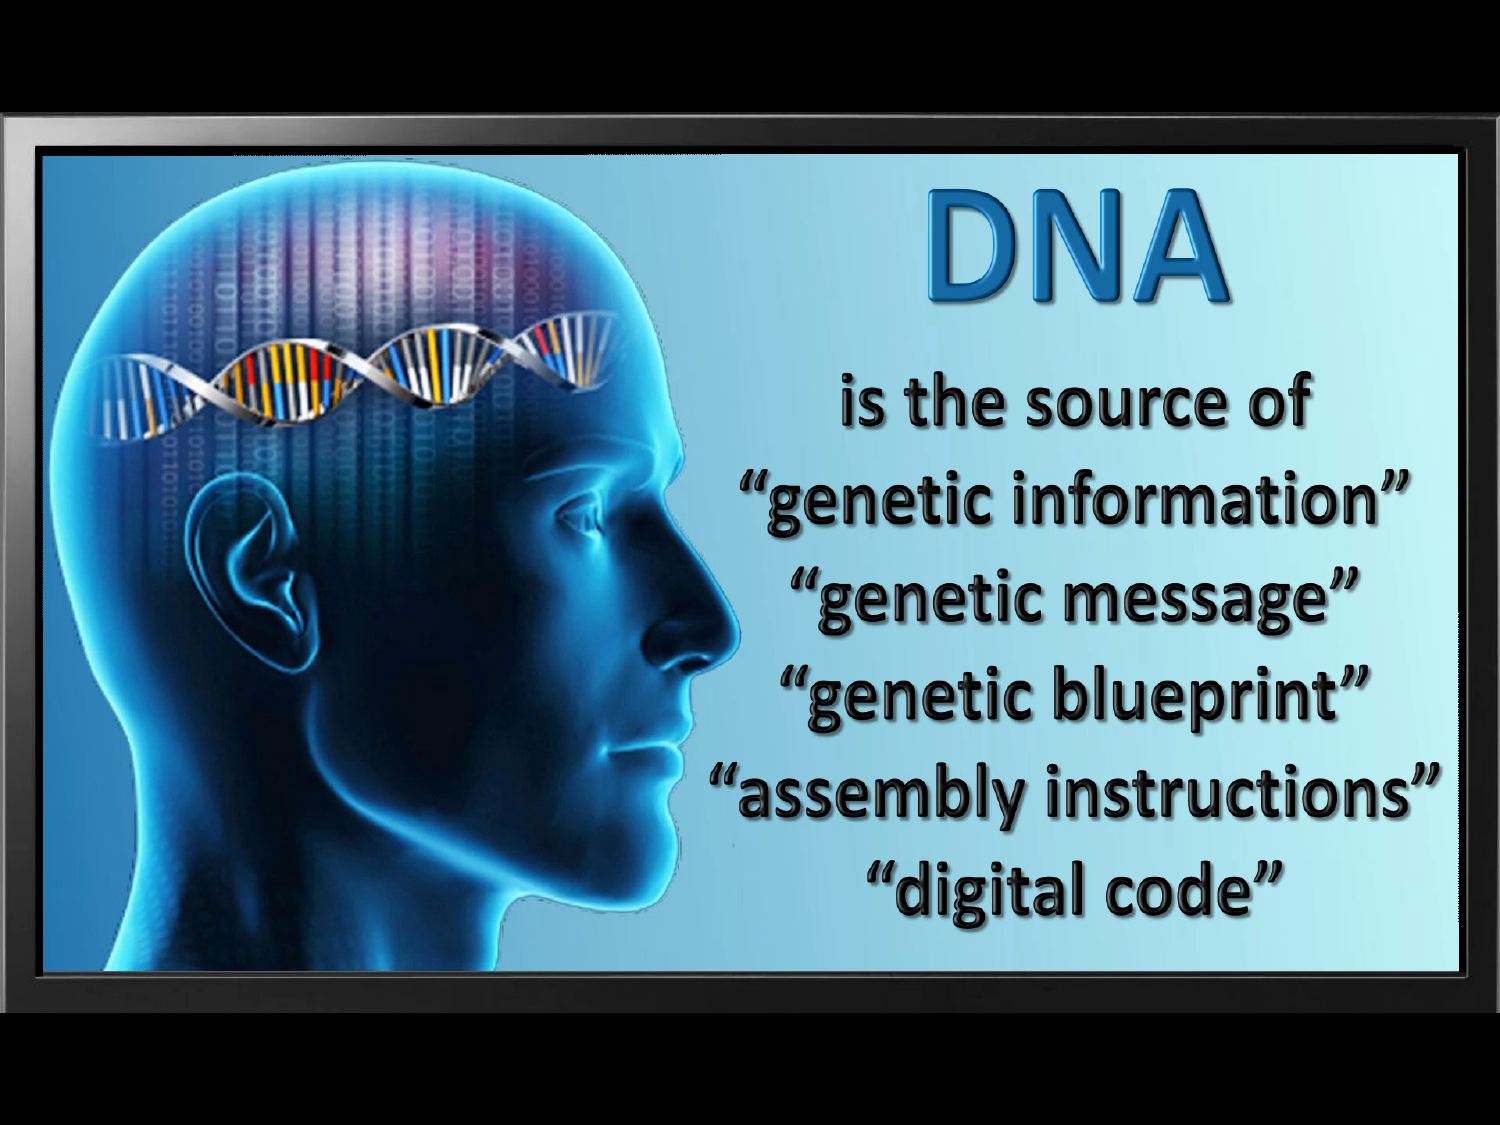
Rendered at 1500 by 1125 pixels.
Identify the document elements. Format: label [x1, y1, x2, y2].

picture [0, 112, 1500, 1013]
